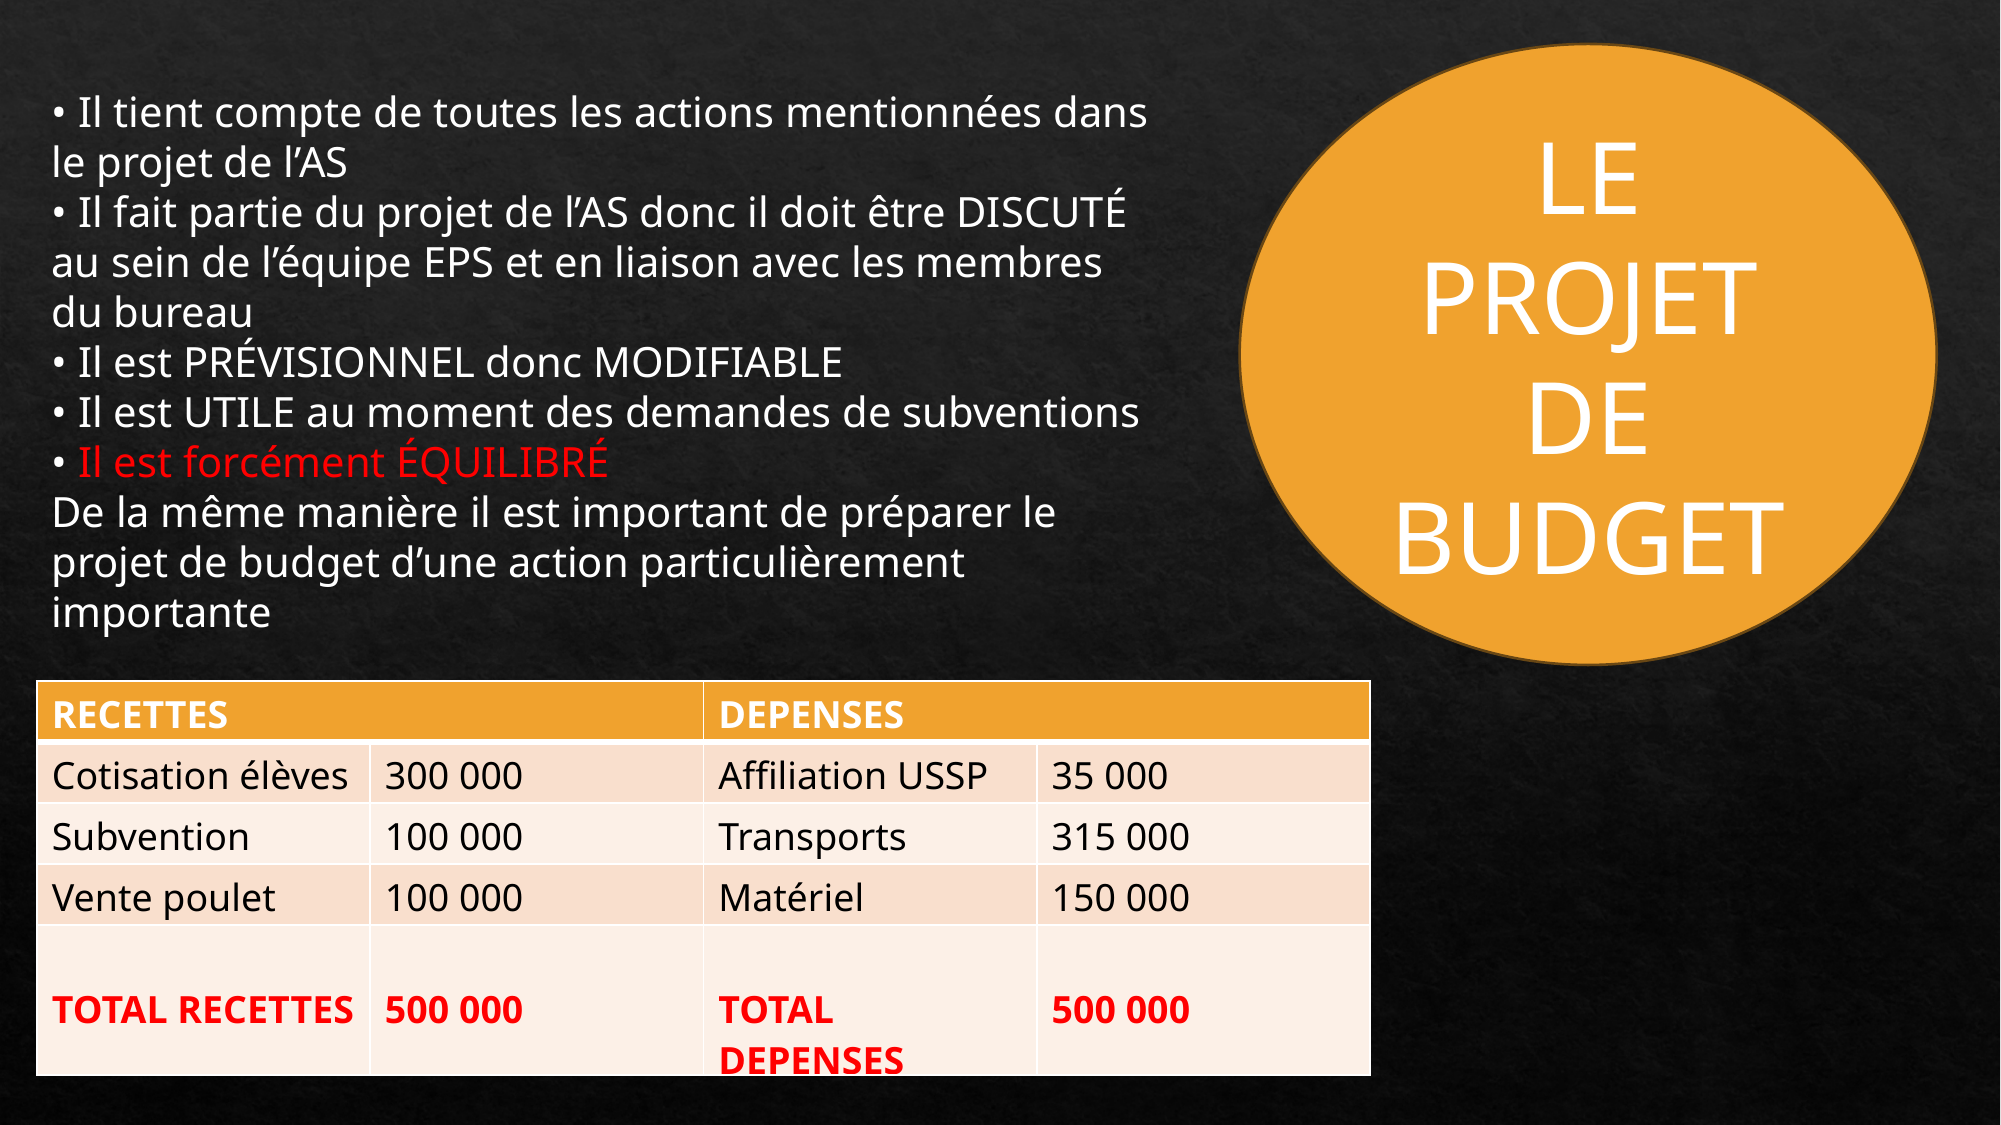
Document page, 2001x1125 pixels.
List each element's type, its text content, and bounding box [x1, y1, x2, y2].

table_cell Transports [704, 804, 1036, 863]
table_cell 300 000 [371, 745, 703, 802]
text_box • Il tient compte de toutes les actions mentionnées dans le projet de l’AS • Il fait partie du projet de l’AS donc il doit être DISCUTÉ au sein de l’équipe EPS et en liaison avec les membres du bureau • Il est PRÉVISIONNEL donc MODIFIABLE • Il est UTILE au moment des demandes de subventions • Il est forcément ÉQUILIBRÉ De la même manière il est important de préparer le projet de budget d’une action particulièrement importante BUDGET PREVISIONNEL 2023/2024 – AS X COLLEGE XX [36, 78, 1181, 680]
table_cell Vente poulet [38, 865, 369, 924]
table_cell 500 000 [371, 926, 703, 1074]
text_box LE PROJET DE BUDGET [1238, 42, 1939, 667]
table_cell Subvention [38, 804, 369, 863]
table_cell 100 000 [371, 865, 703, 924]
table_cell 35 000 [1038, 745, 1369, 802]
table_header DEPENSES [704, 682, 1369, 739]
table_cell Affiliation USSP [704, 745, 1036, 802]
table_cell 150 000 [1038, 865, 1369, 924]
table_header RECETTES [38, 682, 703, 739]
table_cell 100 000 [371, 804, 703, 863]
table_cell 500 000 [1038, 926, 1369, 1074]
table_cell Matériel [704, 865, 1036, 924]
table_cell TOTAL DEPENSES [704, 926, 1036, 1074]
table_cell 315 000 [1038, 804, 1369, 863]
table_cell Cotisation élèves [38, 745, 369, 802]
table_cell TOTAL RECETTES [38, 926, 369, 1074]
